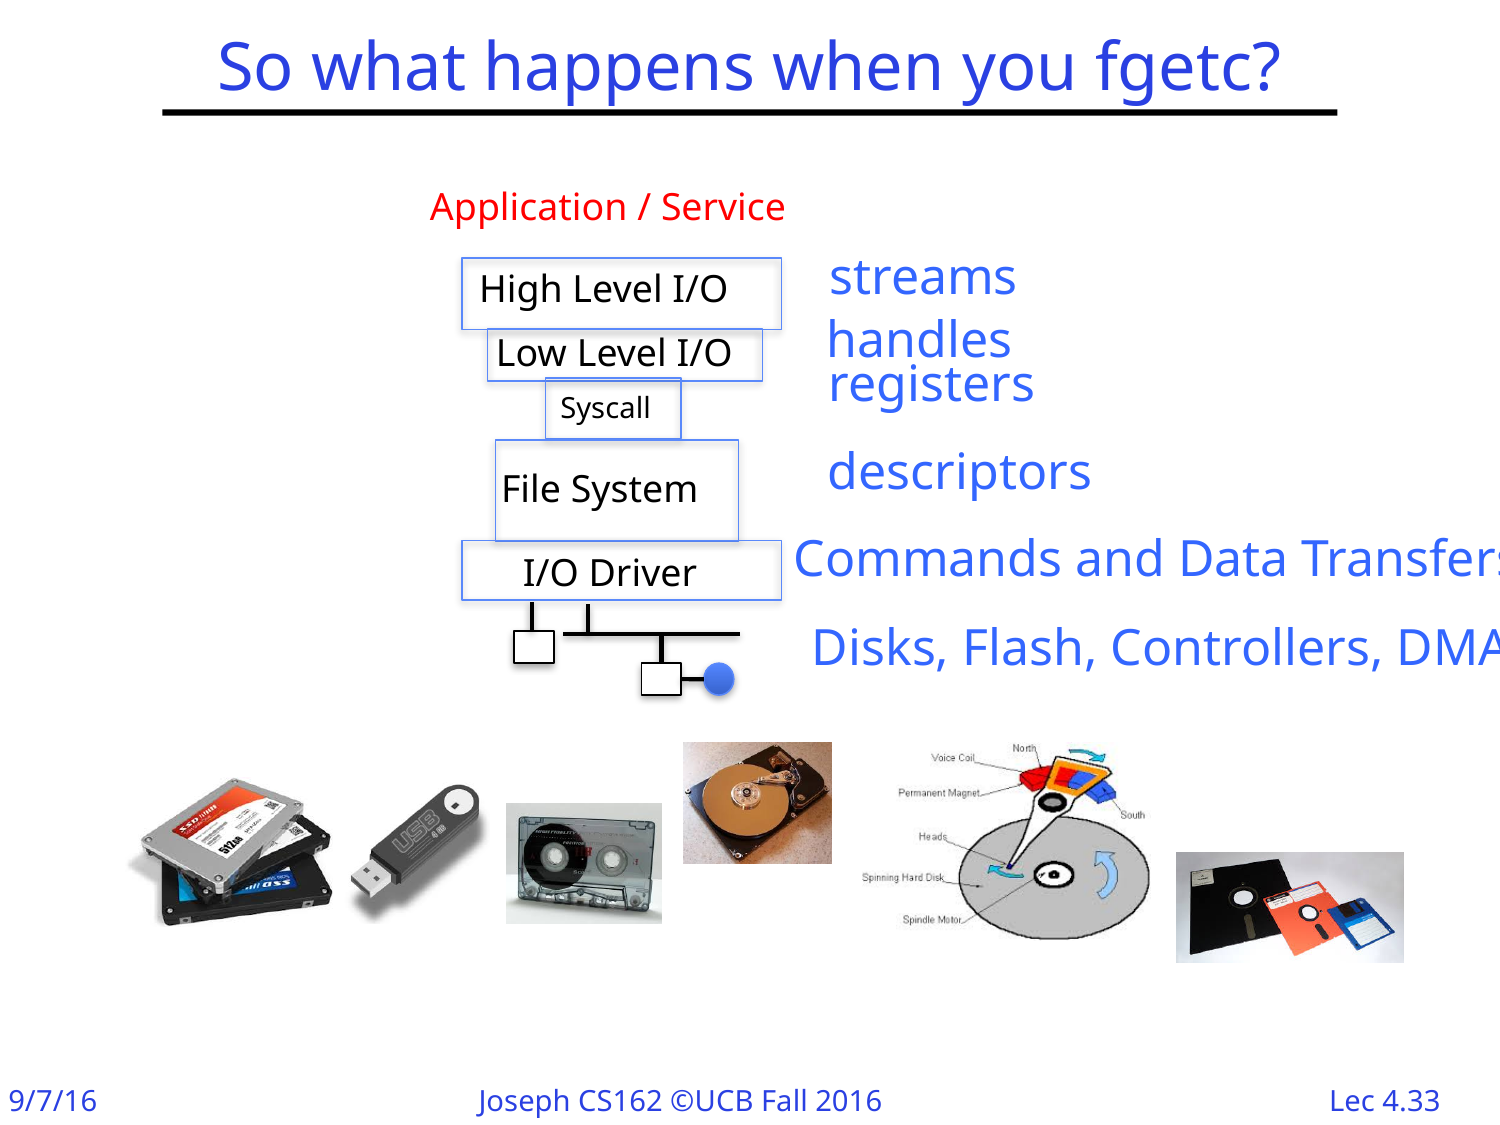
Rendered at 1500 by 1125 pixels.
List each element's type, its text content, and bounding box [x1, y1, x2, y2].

text_box Application / Service [415, 175, 802, 236]
text_box registers [813, 343, 1051, 419]
text_box descriptors [813, 431, 1108, 507]
text_box Commands and Data Transfers [778, 519, 1500, 594]
text_box streams [814, 237, 1033, 313]
text_box [495, 439, 739, 538]
text_box [461, 540, 782, 601]
picture [124, 777, 333, 927]
text_box handles [812, 299, 1028, 375]
title So what happens when you fgetc? [162, 24, 1338, 113]
picture [862, 742, 1152, 941]
picture [1175, 851, 1405, 963]
picture [343, 777, 490, 924]
text_box Disks, Flash, Controllers, DMA [797, 607, 1500, 683]
text_box [545, 377, 682, 438]
text_box [641, 662, 682, 696]
text_box [703, 662, 735, 696]
text_box [487, 328, 763, 382]
text_box [513, 630, 555, 664]
picture [506, 803, 662, 924]
text_box Low Level I/O [481, 321, 782, 381]
picture [683, 742, 832, 864]
text_box [461, 257, 782, 330]
